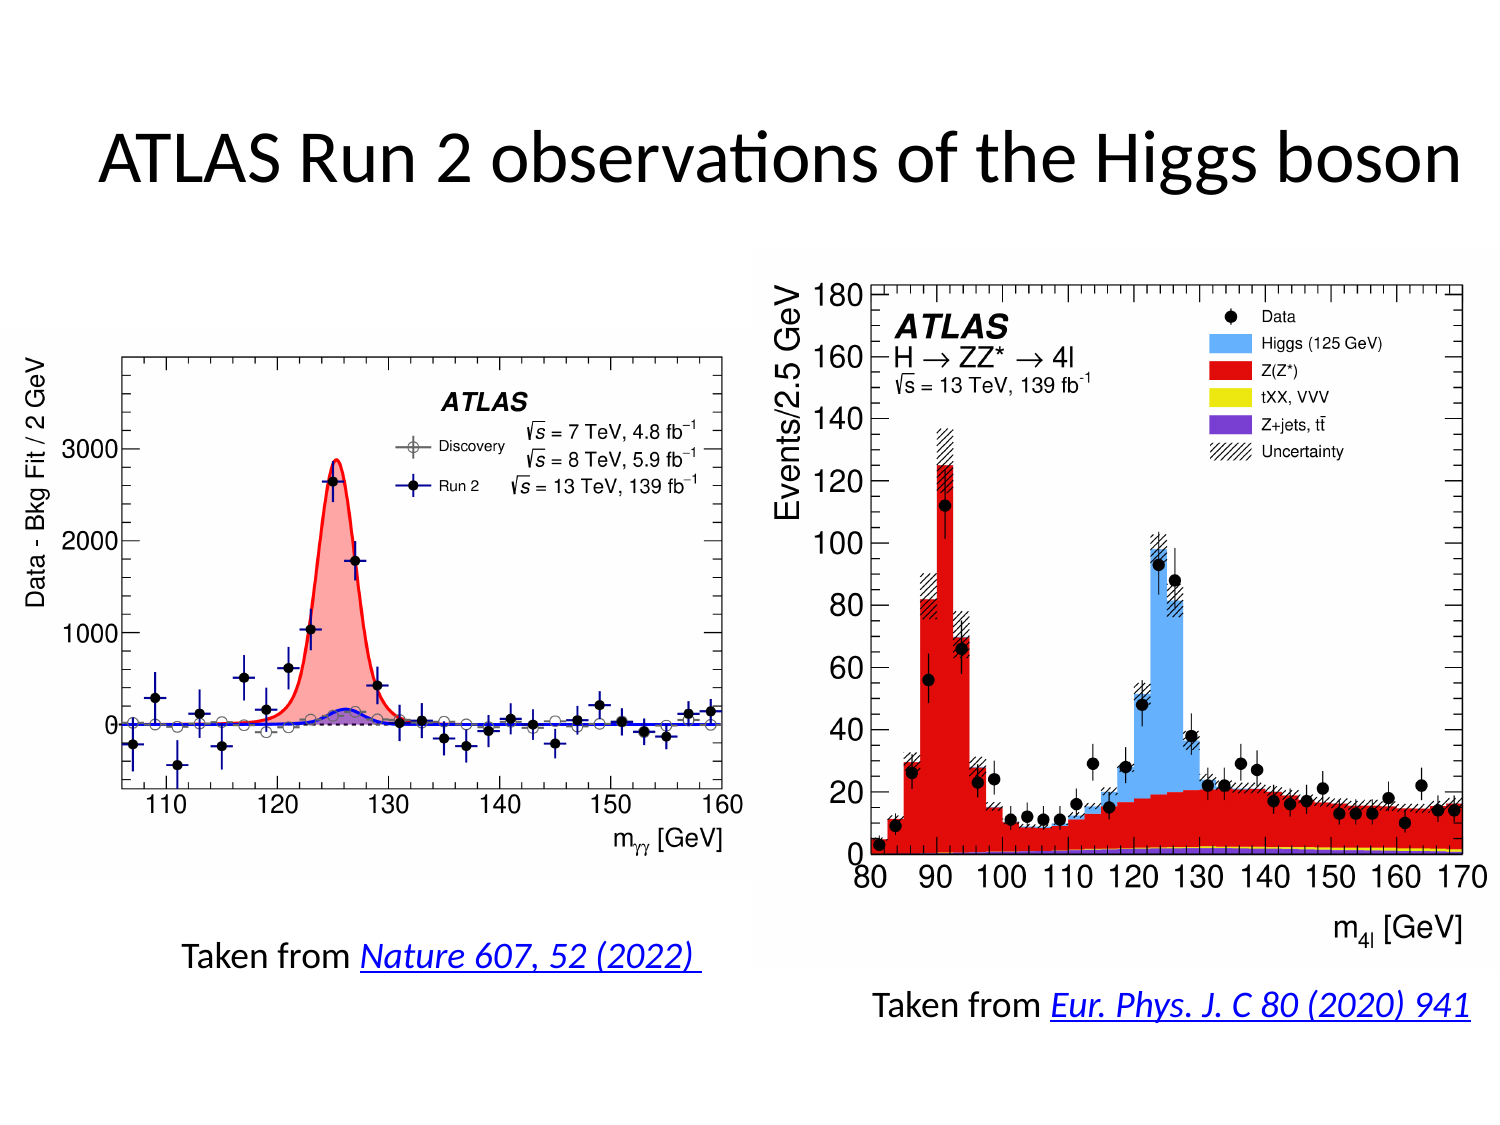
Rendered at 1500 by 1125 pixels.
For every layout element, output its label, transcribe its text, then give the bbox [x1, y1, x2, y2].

picture [0, 249, 1500, 969]
text_box Taken from Eur. Phys. J. C 80 (2020) 941 [857, 977, 1486, 1033]
text_box Taken from Nature 607, 52 (2022) [166, 923, 718, 984]
text_box ATLAS Run 2 observations of the Higgs boson [83, 99, 1480, 205]
